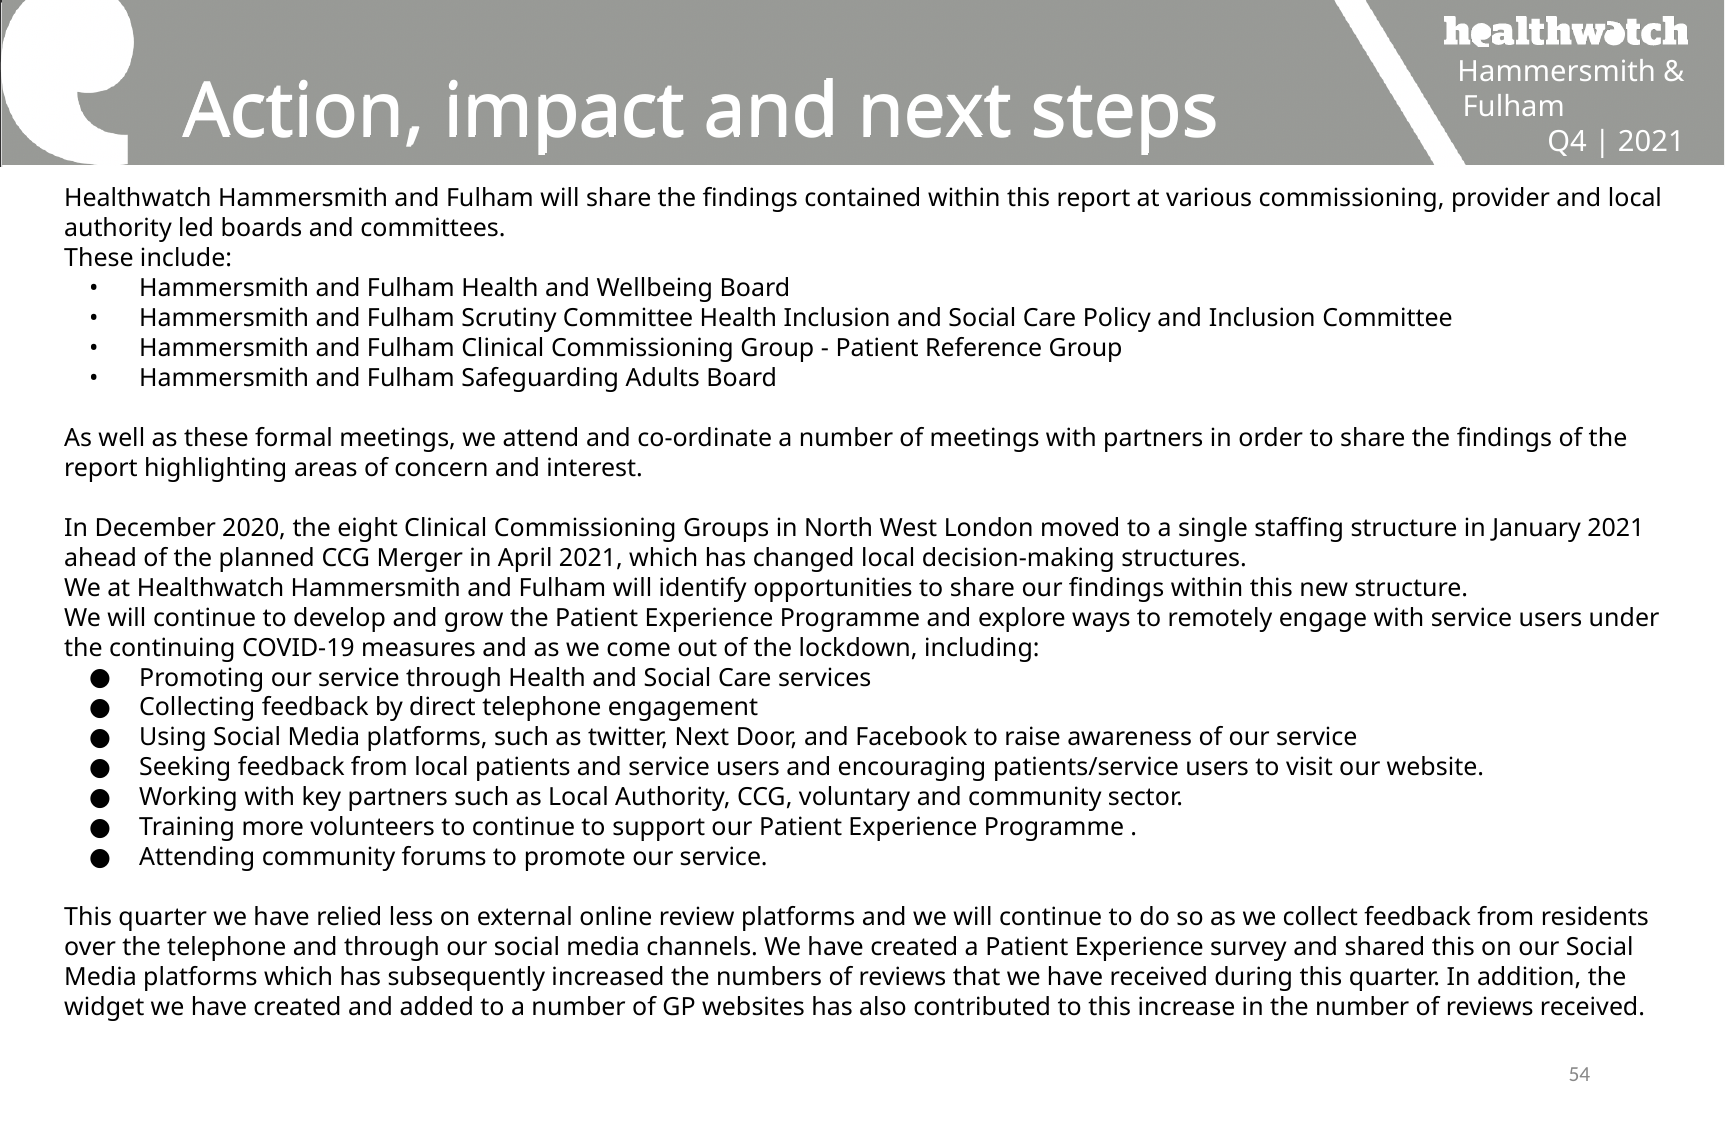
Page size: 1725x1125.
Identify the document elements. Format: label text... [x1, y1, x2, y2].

slide_number 53 [1217, 1042, 1606, 1103]
text_box Healthwatch Hammersmith and Fulham will share the findings contained within this report at various commissioning, provider and local authority led boards and committees. These include: Hammersmith and Fulham Health and Wellbeing Board Hammersmith and Fulham Scrutiny Committee Health Inclusion and Social Care Policy and Inclusion Committee Hammersmith and Fulham Clinical Commissioning Group - Patient Reference Group Hammersmith and Fulham Safeguarding Adults Board As well as these formal meetings, we attend and co-ordinate a number of meetings with partners in order to share the findings of the report highlighting areas of concern and interest. In December 2020, the eight Clinical Commissioning Groups in North West London moved to a single staffing structure in January 2021 ahead of the planned CCG Merger in April 2021, which has changed local decision-making structures. We at Healthwatch Hammersmith and Fulham will identify opportunities to share our findings within this new structure. We will continue to develop and grow the Patient Experience Programme and explore ways to remotely engage with service users under the continuing COVID-19 measures and as we come out of the lockdown, including: Promoting our service through Health and Social Care services Collecting feedback by direct telephone engagement Using Social Media platforms, such as twitter, Next Door, and Facebook to raise awareness of our service Seeking feedback from local patients and service users and encouraging patients/service users to visit our website. Working with key partners such as Local Authority, CCG, voluntary and community sector. Training more volunteers to continue to support our Patient Experience Programme . Attending community forums to promote our service. This quarter we have relied less on external online review platforms and we will continue to do so as we collect feedback from residents over the telephone and through our social media channels. We have created a Patient Experience survey and shared this on our Social Media platforms which has subsequently increased the numbers of reviews that we have received during this quarter. In addition, the widget we have created and added to a number of GP websites has also contributed to this increase in the number of reviews received. [49, 178, 1700, 1028]
picture [0, 0, 1725, 167]
